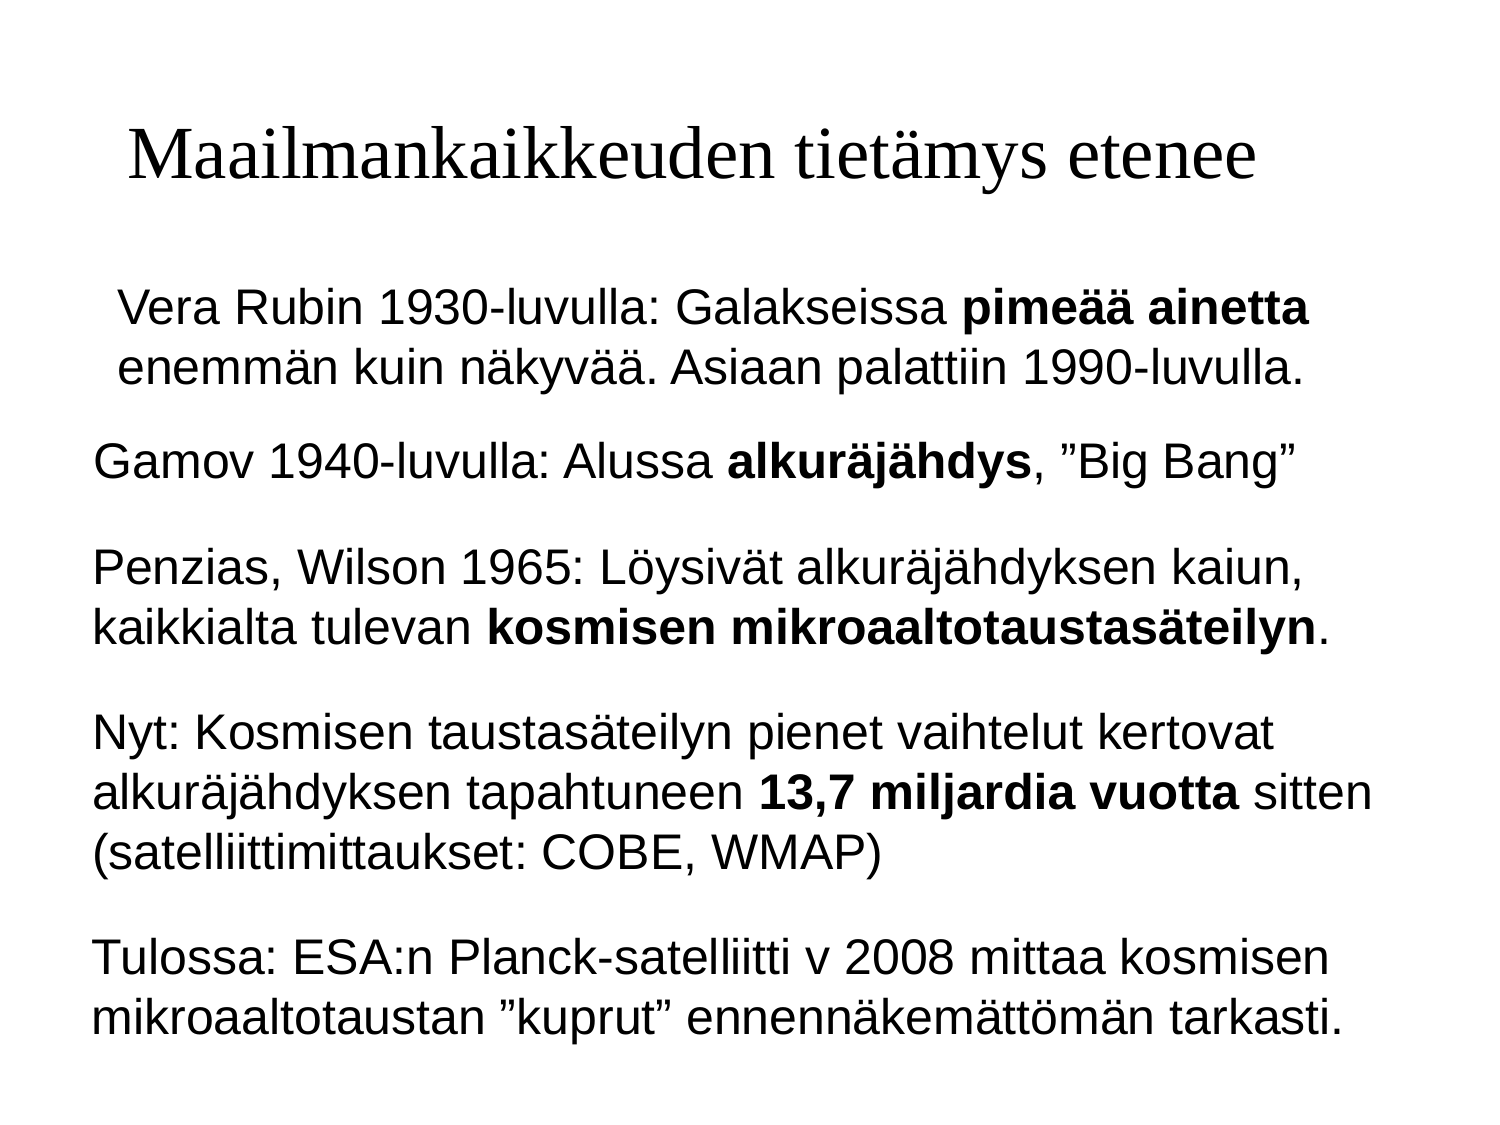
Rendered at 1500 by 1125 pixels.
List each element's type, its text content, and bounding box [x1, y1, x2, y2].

text_box Tulossa: ESA:n Planck-satelliitti v 2008 mittaa kosmisen mikroaaltotaustan ”kuprut” ennennäkemättömän tarkasti. [77, 916, 1361, 1052]
title Maailmankaikkeuden tietämys etenee [112, 54, 1388, 243]
text_box Penzias, Wilson 1965: Löysivät alkuräjähdyksen kaiun, kaikkialta tulevan kosmisen mikroaaltotaustasäteilyn. [77, 527, 1347, 662]
text_box Vera Rubin 1930-luvulla: Galakseissa pimeää ainetta enemmän kuin näkyvää. Asiaan palattiin 1990-luvulla. [102, 267, 1324, 402]
text_box Nyt: Kosmisen taustasäteilyn pienet vaihtelut kertovat alkuräjähdyksen tapahtuneen 13,7 miljardia vuotta sitten (satelliittimittaukset: COBE, WMAP) [77, 692, 1389, 888]
text_box Gamov 1940-luvulla: Alussa alkuräjähdys, ”Big Bang” [79, 420, 1312, 496]
